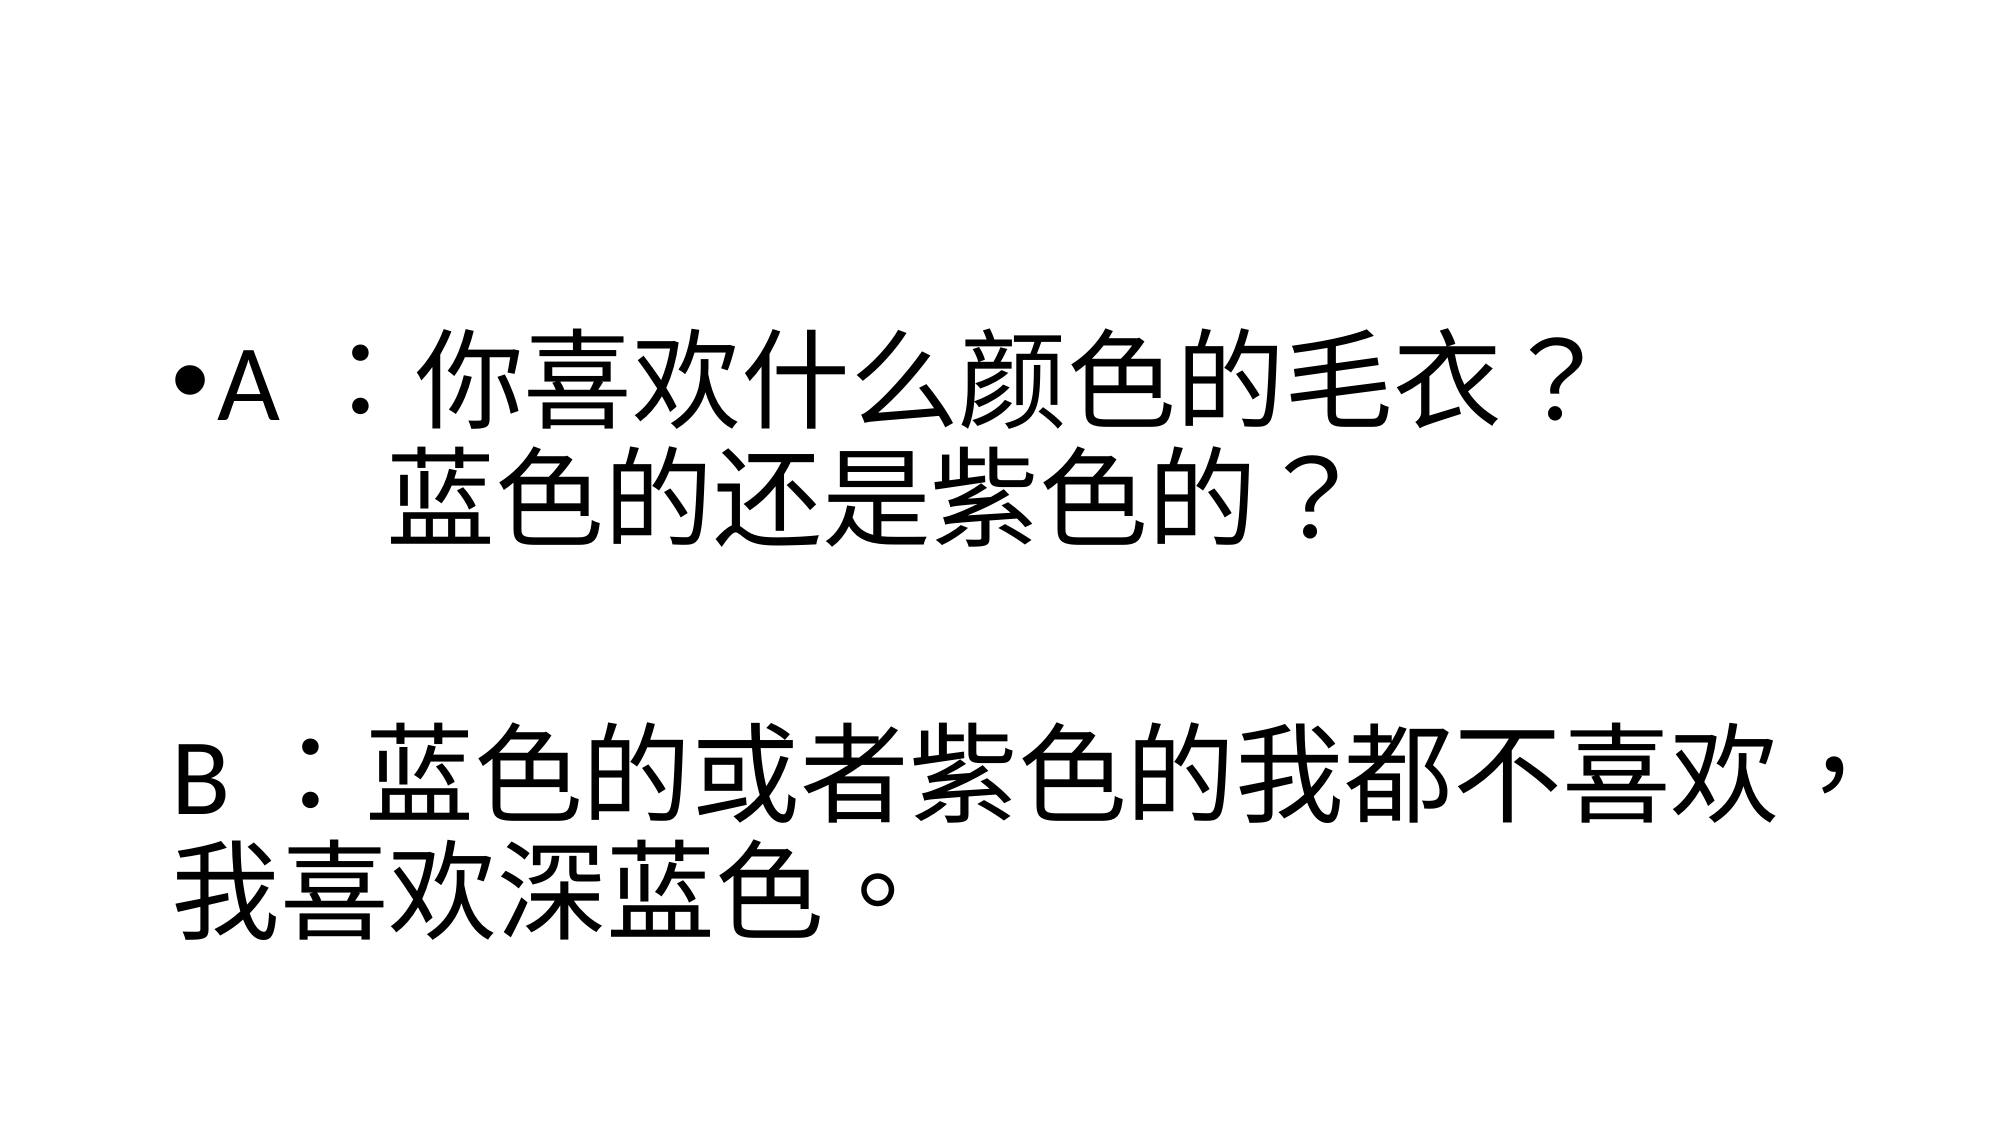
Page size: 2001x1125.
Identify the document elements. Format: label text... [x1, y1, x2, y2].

list A：你喜欢什么颜色的毛衣？ 蓝色的还是紫色的？ B：蓝色的或者紫色的我都不喜欢，我喜欢深蓝色。 [156, 319, 1844, 979]
